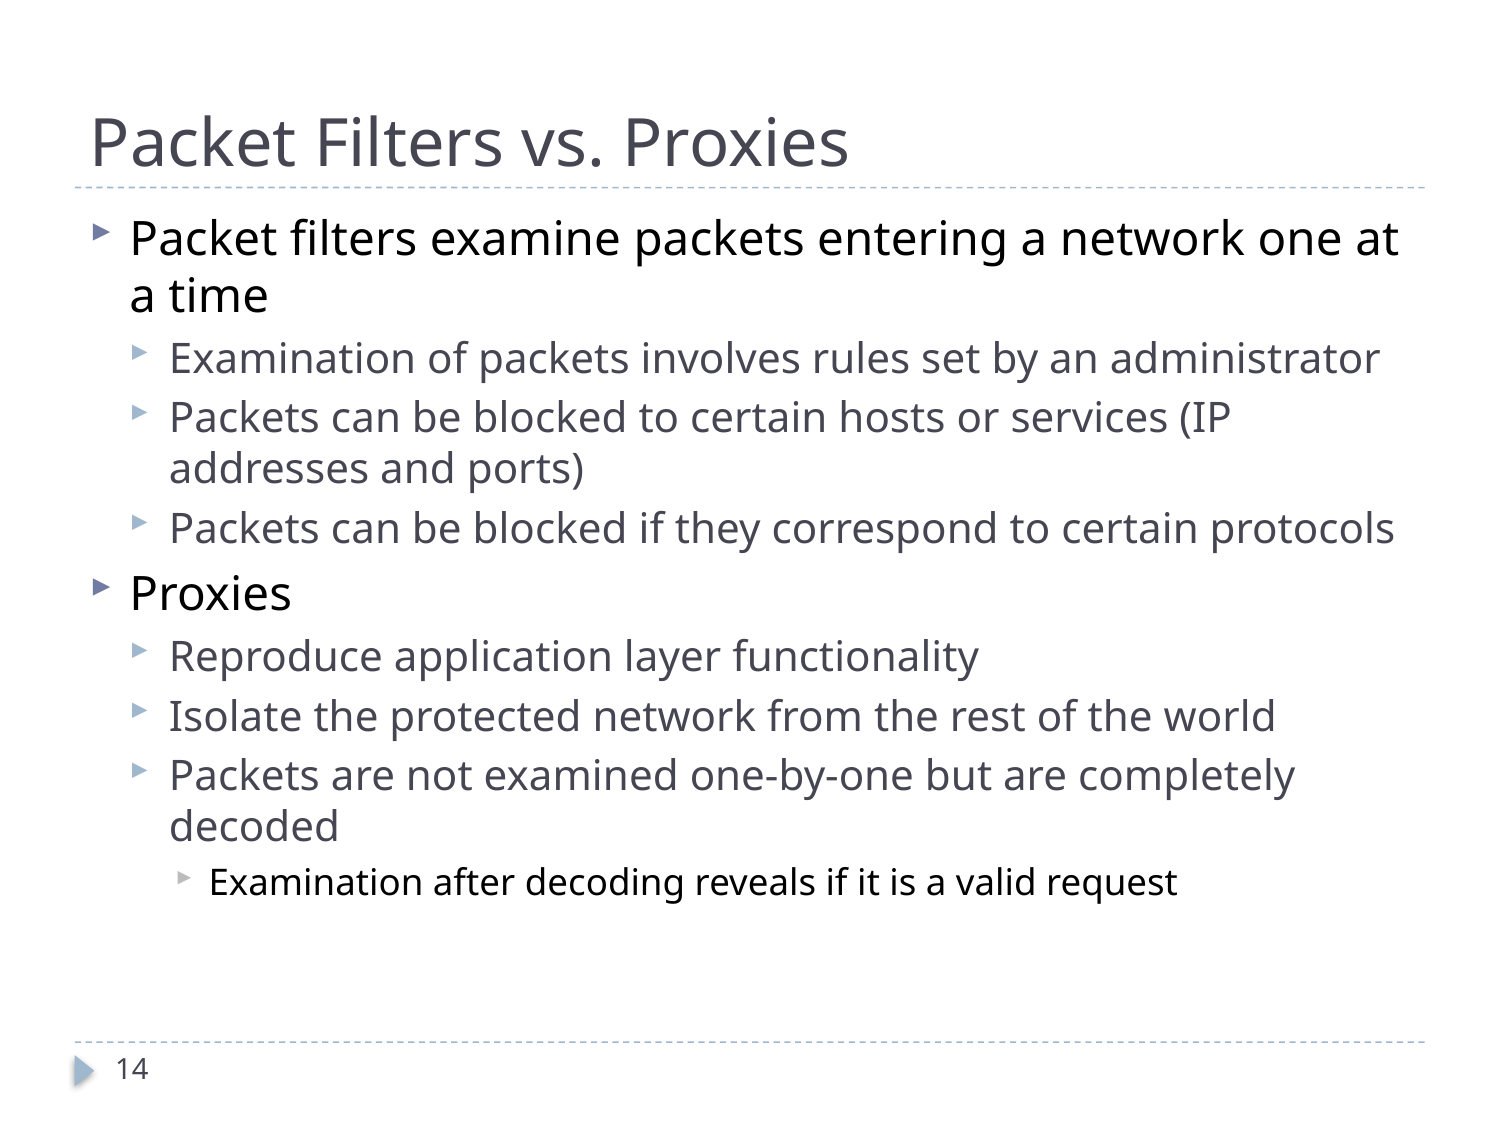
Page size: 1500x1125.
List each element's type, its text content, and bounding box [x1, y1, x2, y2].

title Packet Filters vs. Proxies [75, 24, 1425, 188]
slide_number 14 [100, 1042, 426, 1103]
list Packet filters examine packets entering a network one at a time Examination of packets involves rules set by an administrator Packets can be blocked to certain hosts or services (IP addresses and ports) Packets can be blocked if they correspond to certain protocols Proxies Reproduce application layer functionality Isolate the protected network from the rest of the world Packets are not examined one-by-one but are completely decoded Examination after decoding reveals if it is a valid request [75, 200, 1425, 1010]
